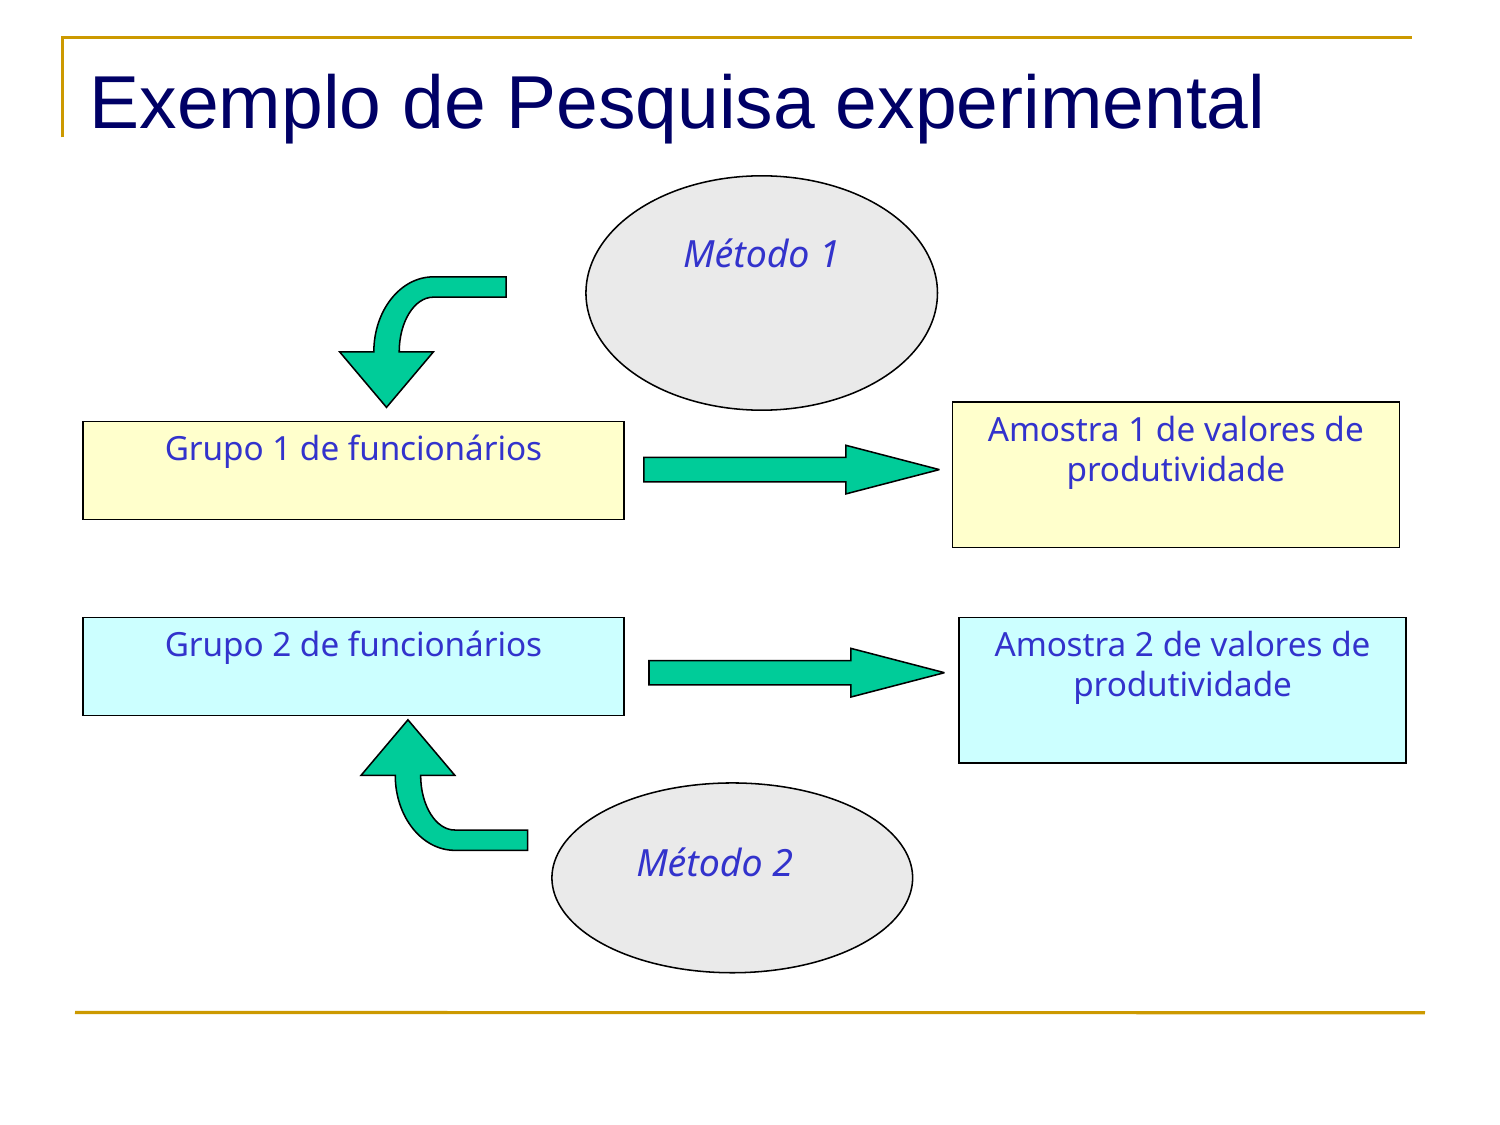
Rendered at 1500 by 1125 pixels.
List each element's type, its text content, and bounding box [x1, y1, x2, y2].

text_box [621, 175, 902, 222]
text_box Método 1 [550, 222, 973, 275]
title Exemplo de Pesquisa experimental [74, 45, 1425, 272]
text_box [82, 276, 1407, 1044]
